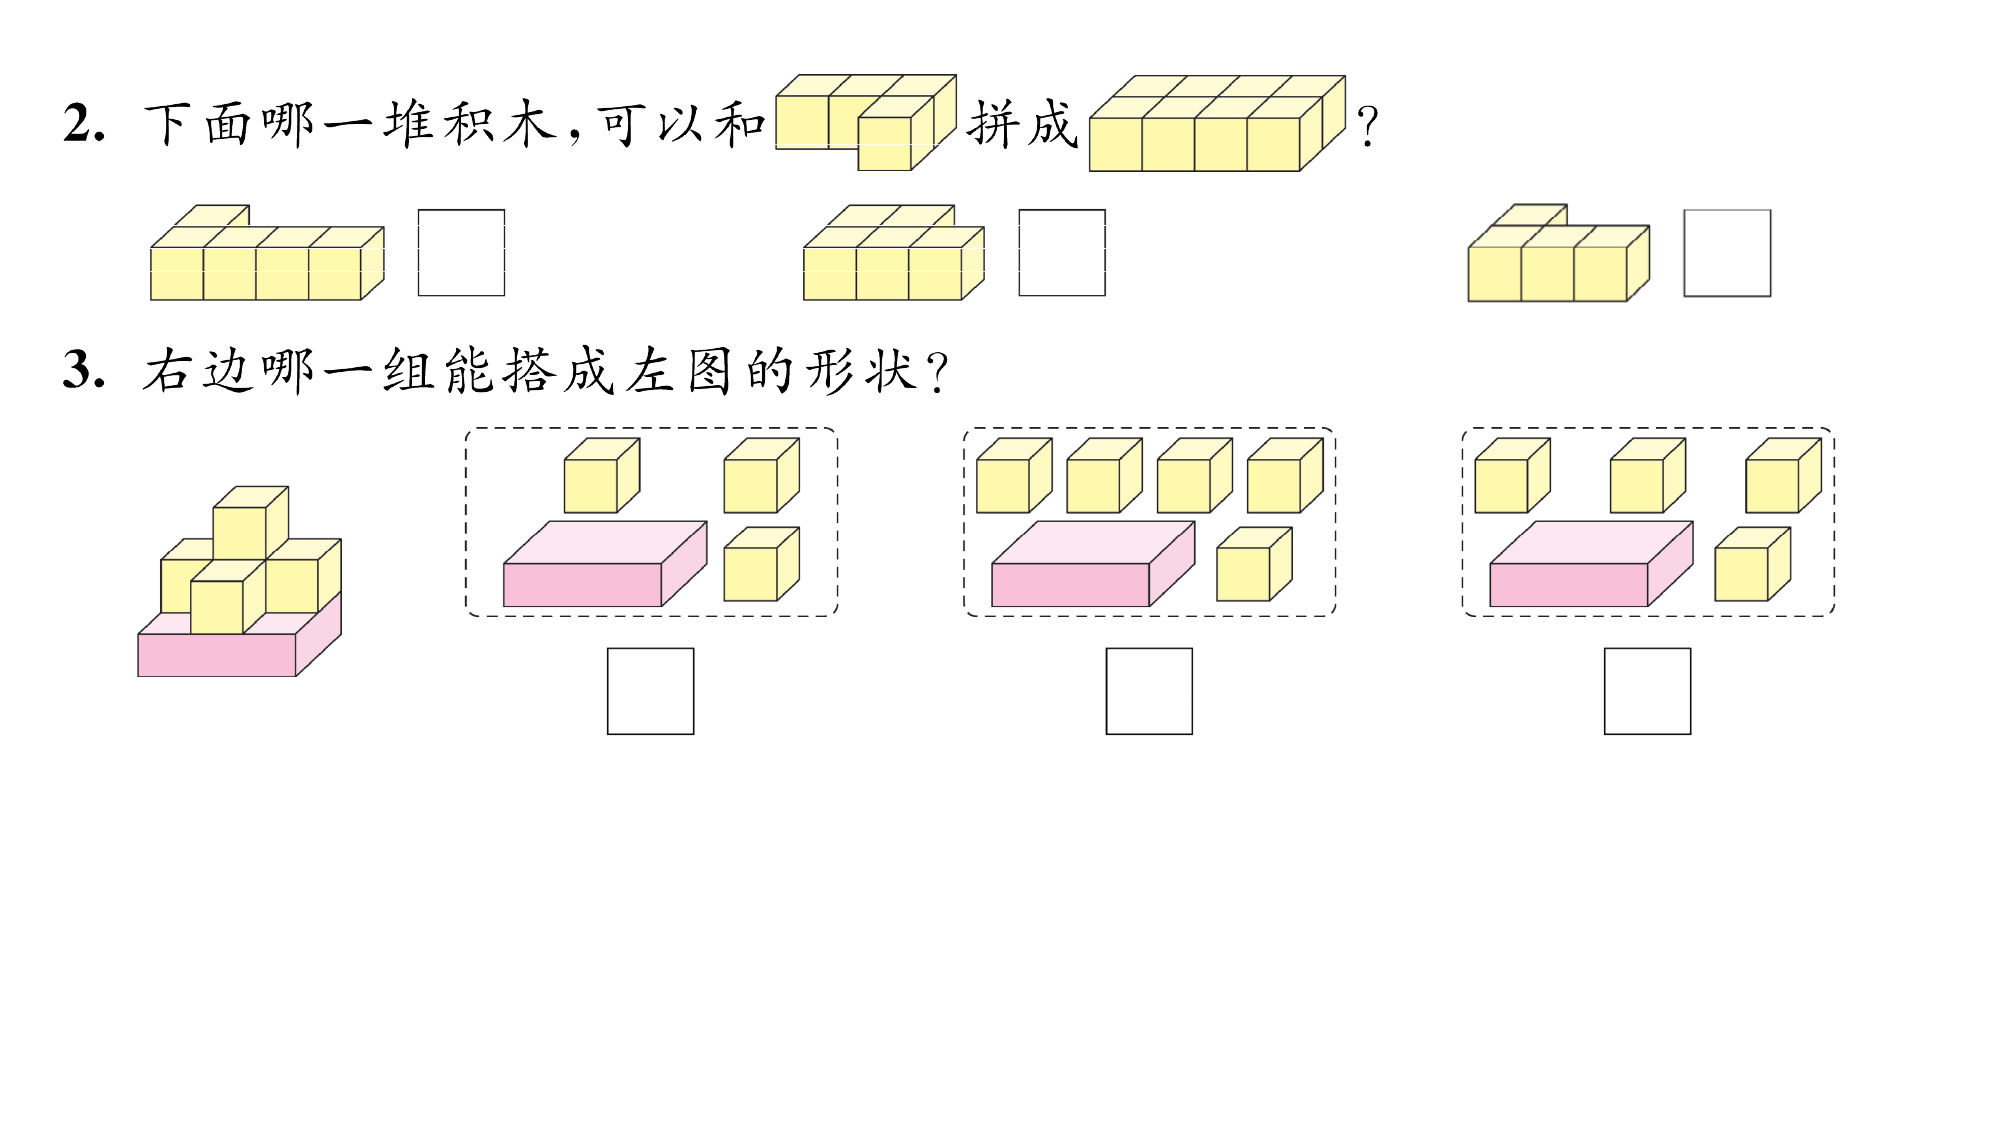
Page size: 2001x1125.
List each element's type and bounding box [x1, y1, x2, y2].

picture [58, 58, 1949, 747]
